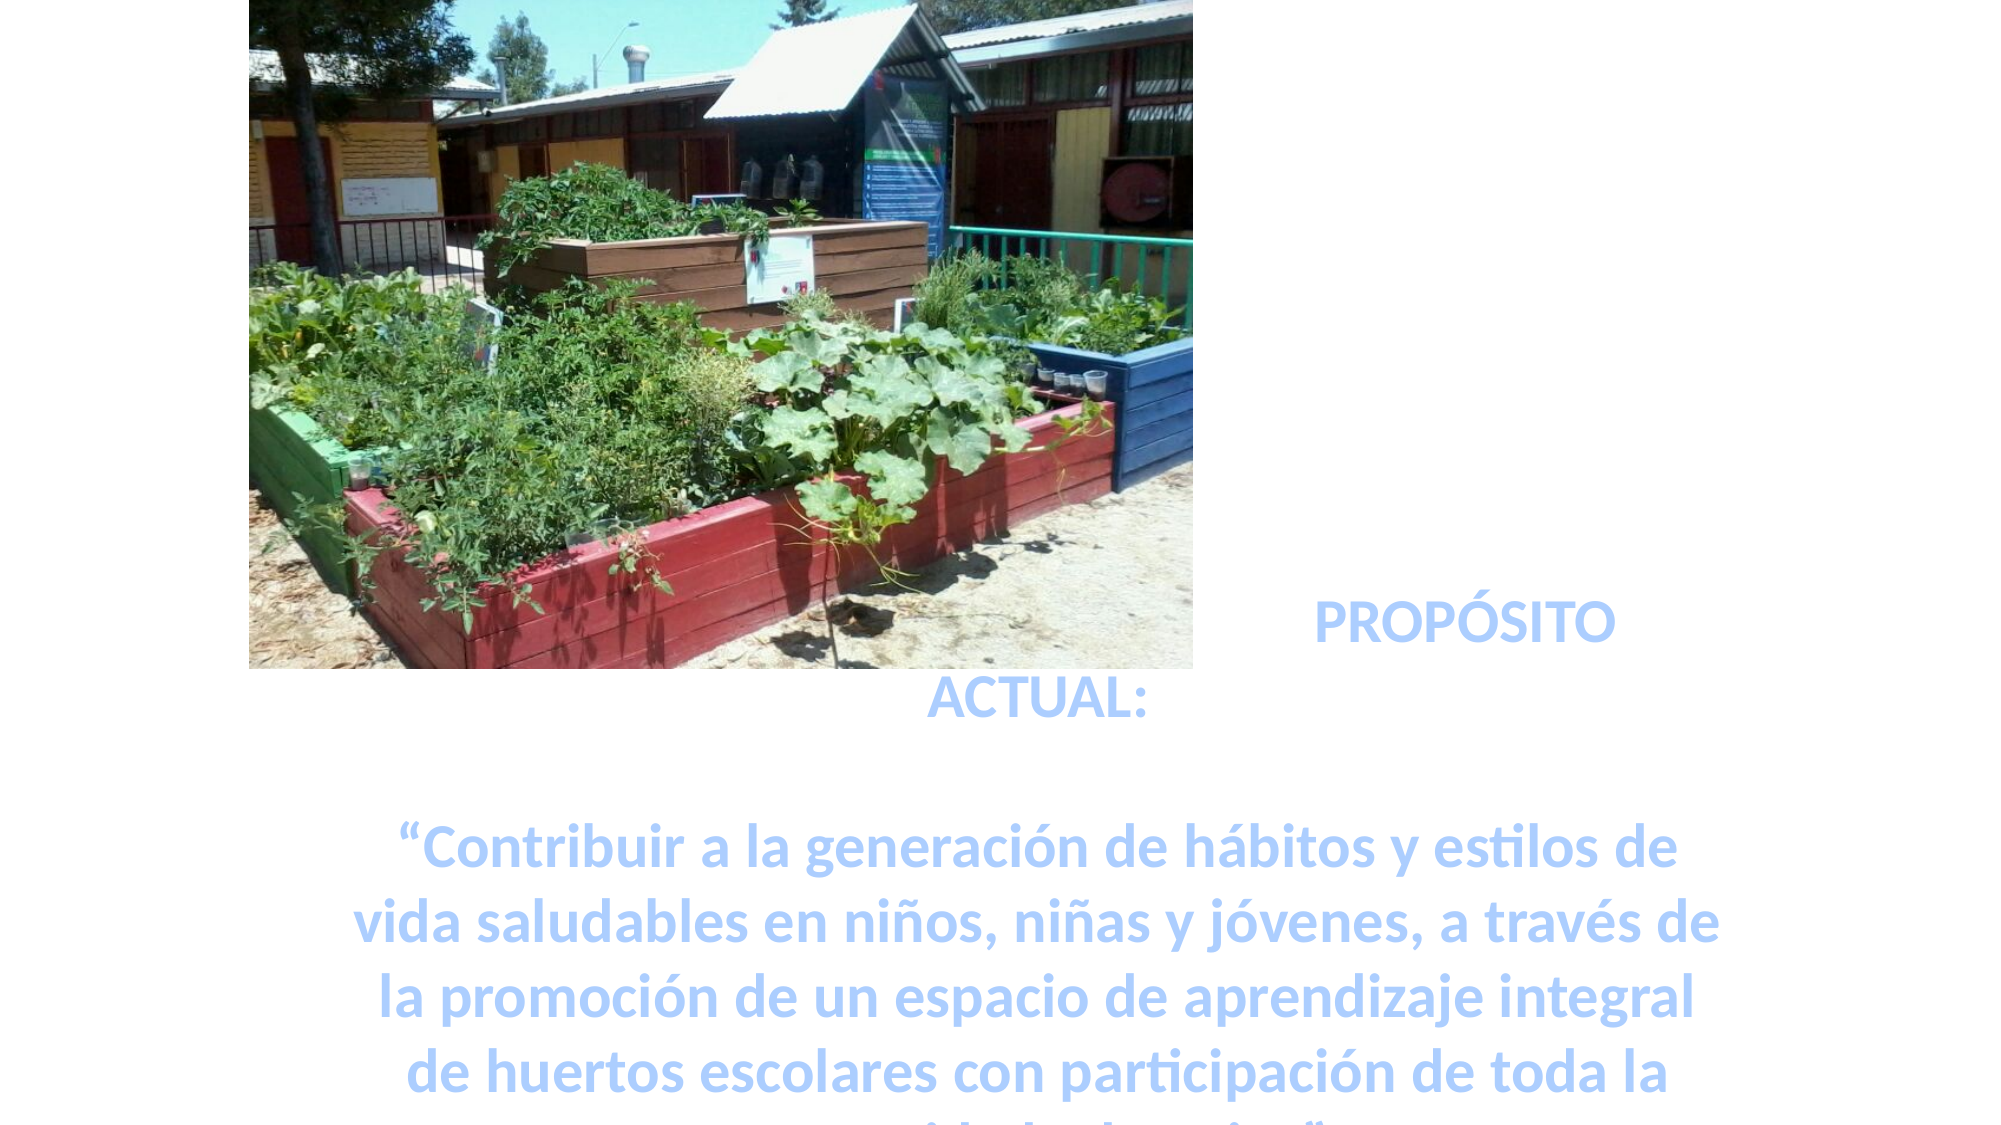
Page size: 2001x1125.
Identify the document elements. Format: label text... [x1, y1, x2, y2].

picture [249, 0, 1193, 669]
text_box PROPÓSITO ACTUAL: “Contribuir a la generación de hábitos y estilos de vida saludables en niños, niñas y jóvenes, a través de la promoción de un espacio de aprendizaje integral de huertos escolares con participación de toda la comunidad educativa” [326, 572, 1750, 1125]
